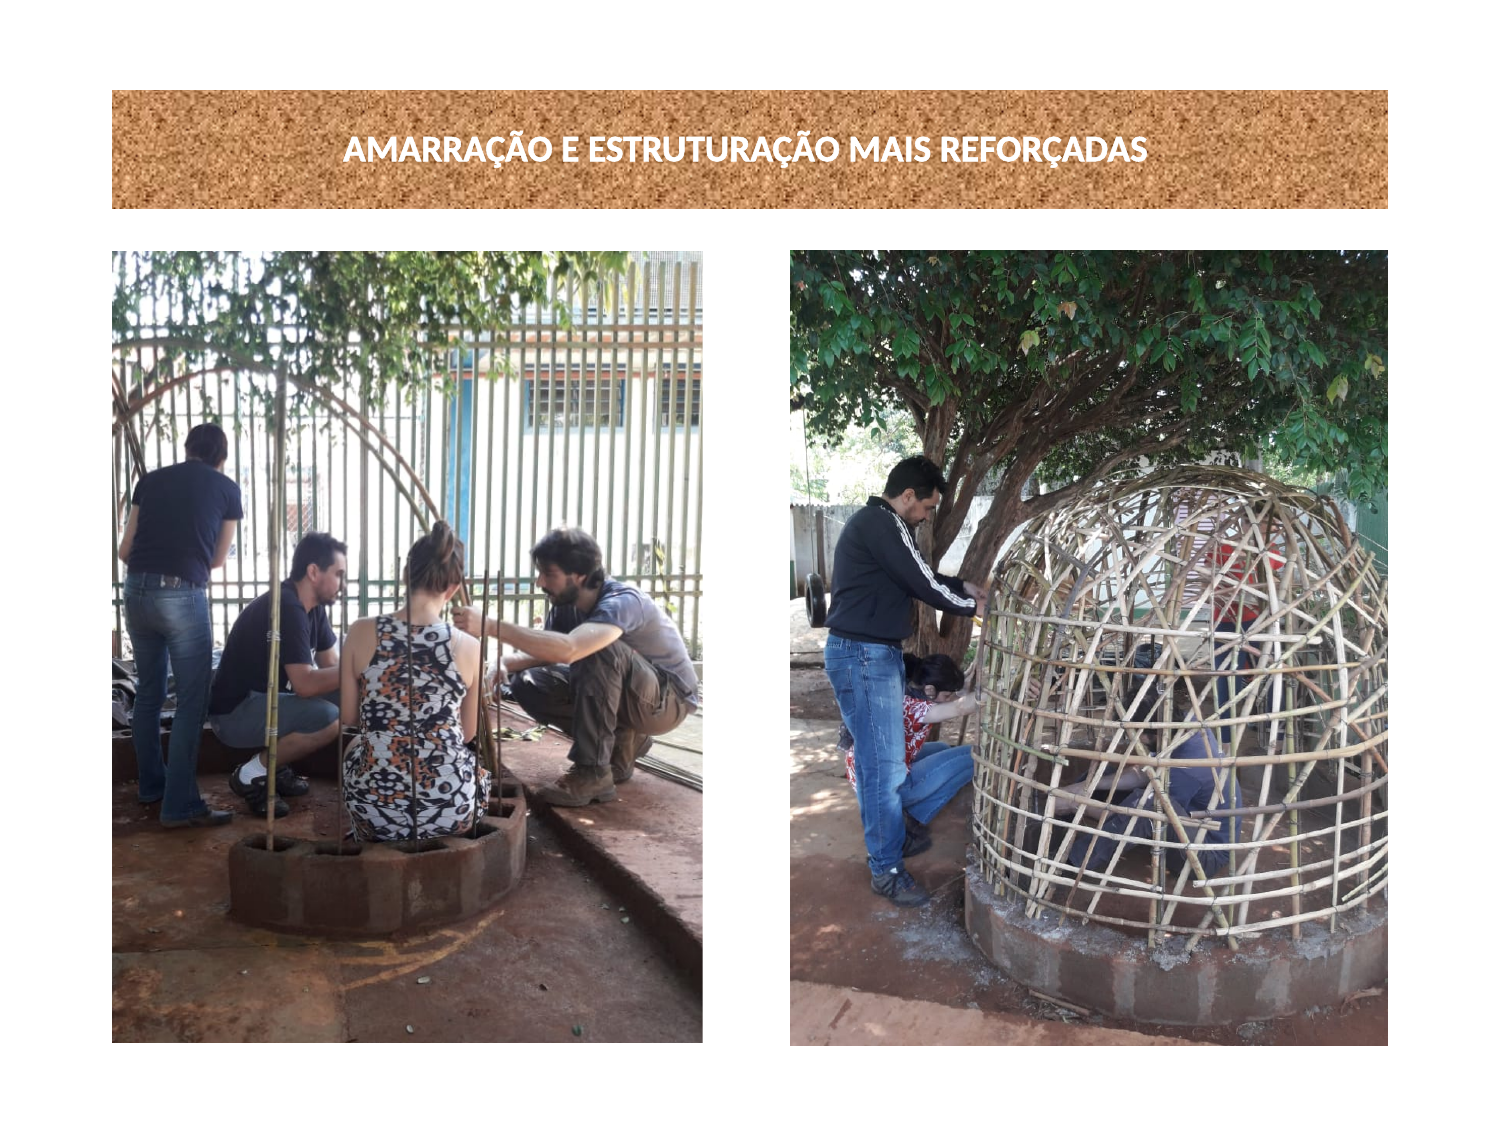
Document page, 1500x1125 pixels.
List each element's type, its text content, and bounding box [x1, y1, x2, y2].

title AMARRAÇÃO E ESTRUTURAÇÃO MAIS REFORÇADAS [112, 90, 1388, 209]
picture [112, 246, 703, 1043]
picture [790, 250, 1388, 1046]
